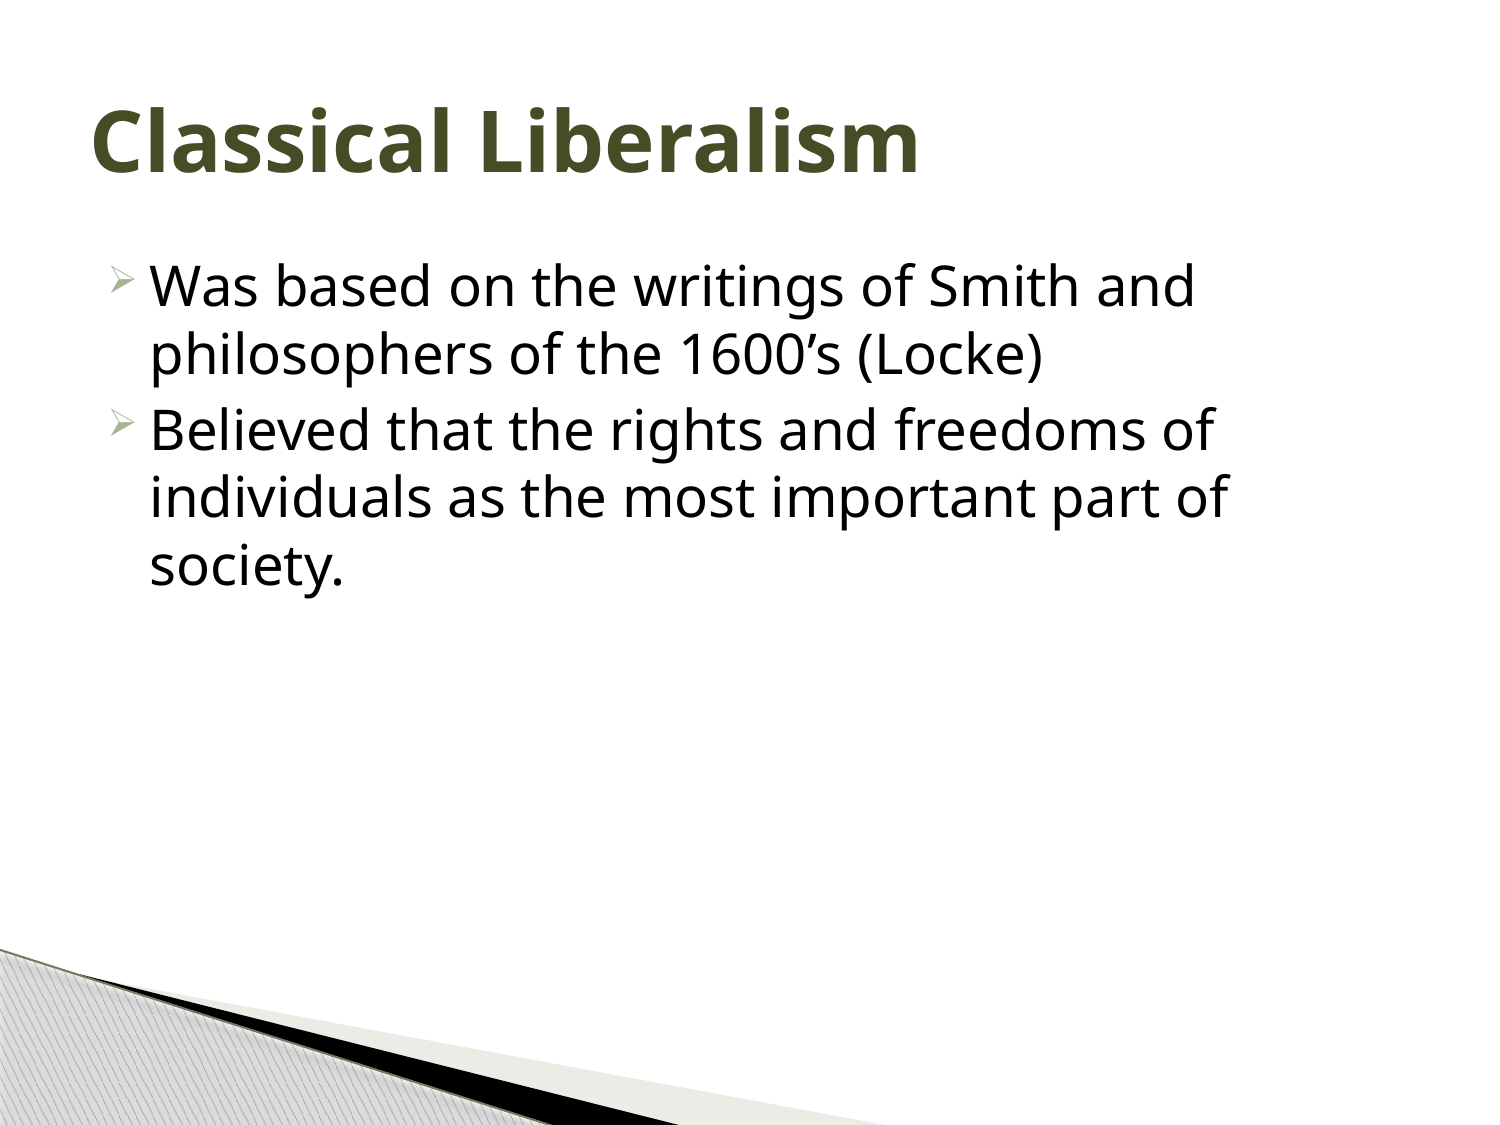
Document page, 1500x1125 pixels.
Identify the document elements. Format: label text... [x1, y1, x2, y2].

title Classical Liberalism [75, 45, 1425, 233]
list Was based on the writings of Smith and philosophers of the 1600’s (Locke) Believed that the rights and freedoms of individuals as the most important part of society. [75, 243, 1425, 986]
